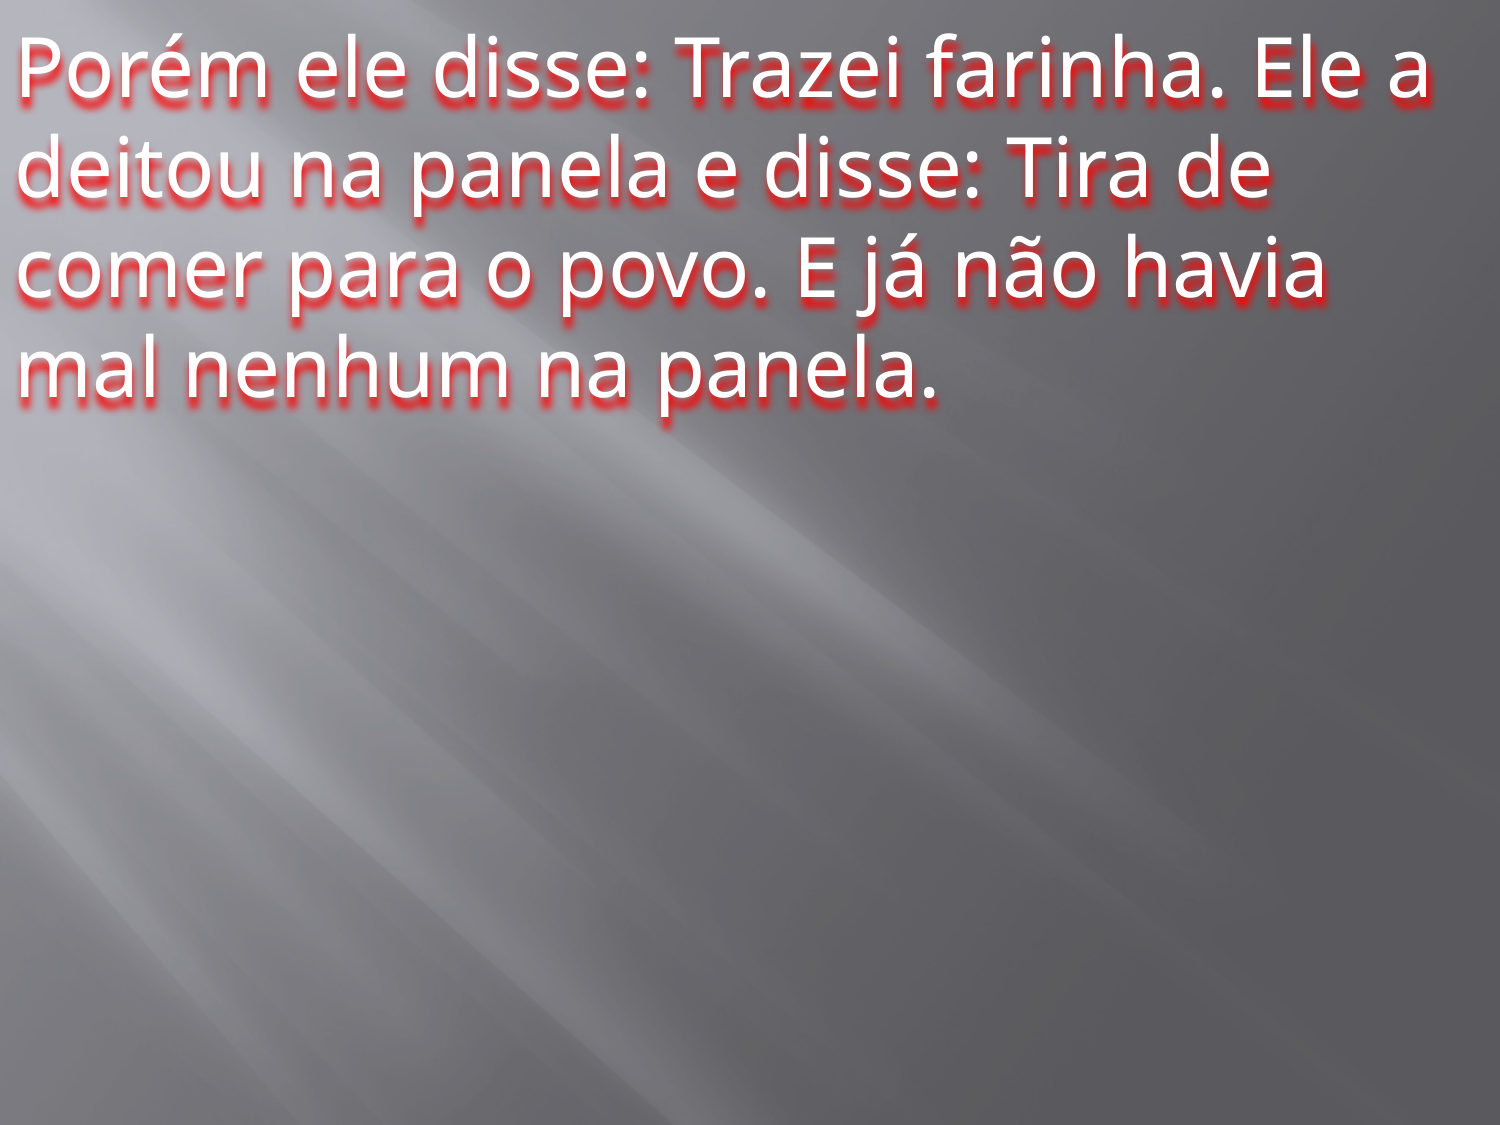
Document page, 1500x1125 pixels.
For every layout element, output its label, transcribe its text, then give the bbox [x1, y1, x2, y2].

text_box Porém ele disse: Trazei farinha. Ele a deitou na panela e disse: Tira de comer para o povo. E já não havia mal nenhum na panela. [0, 7, 1500, 422]
